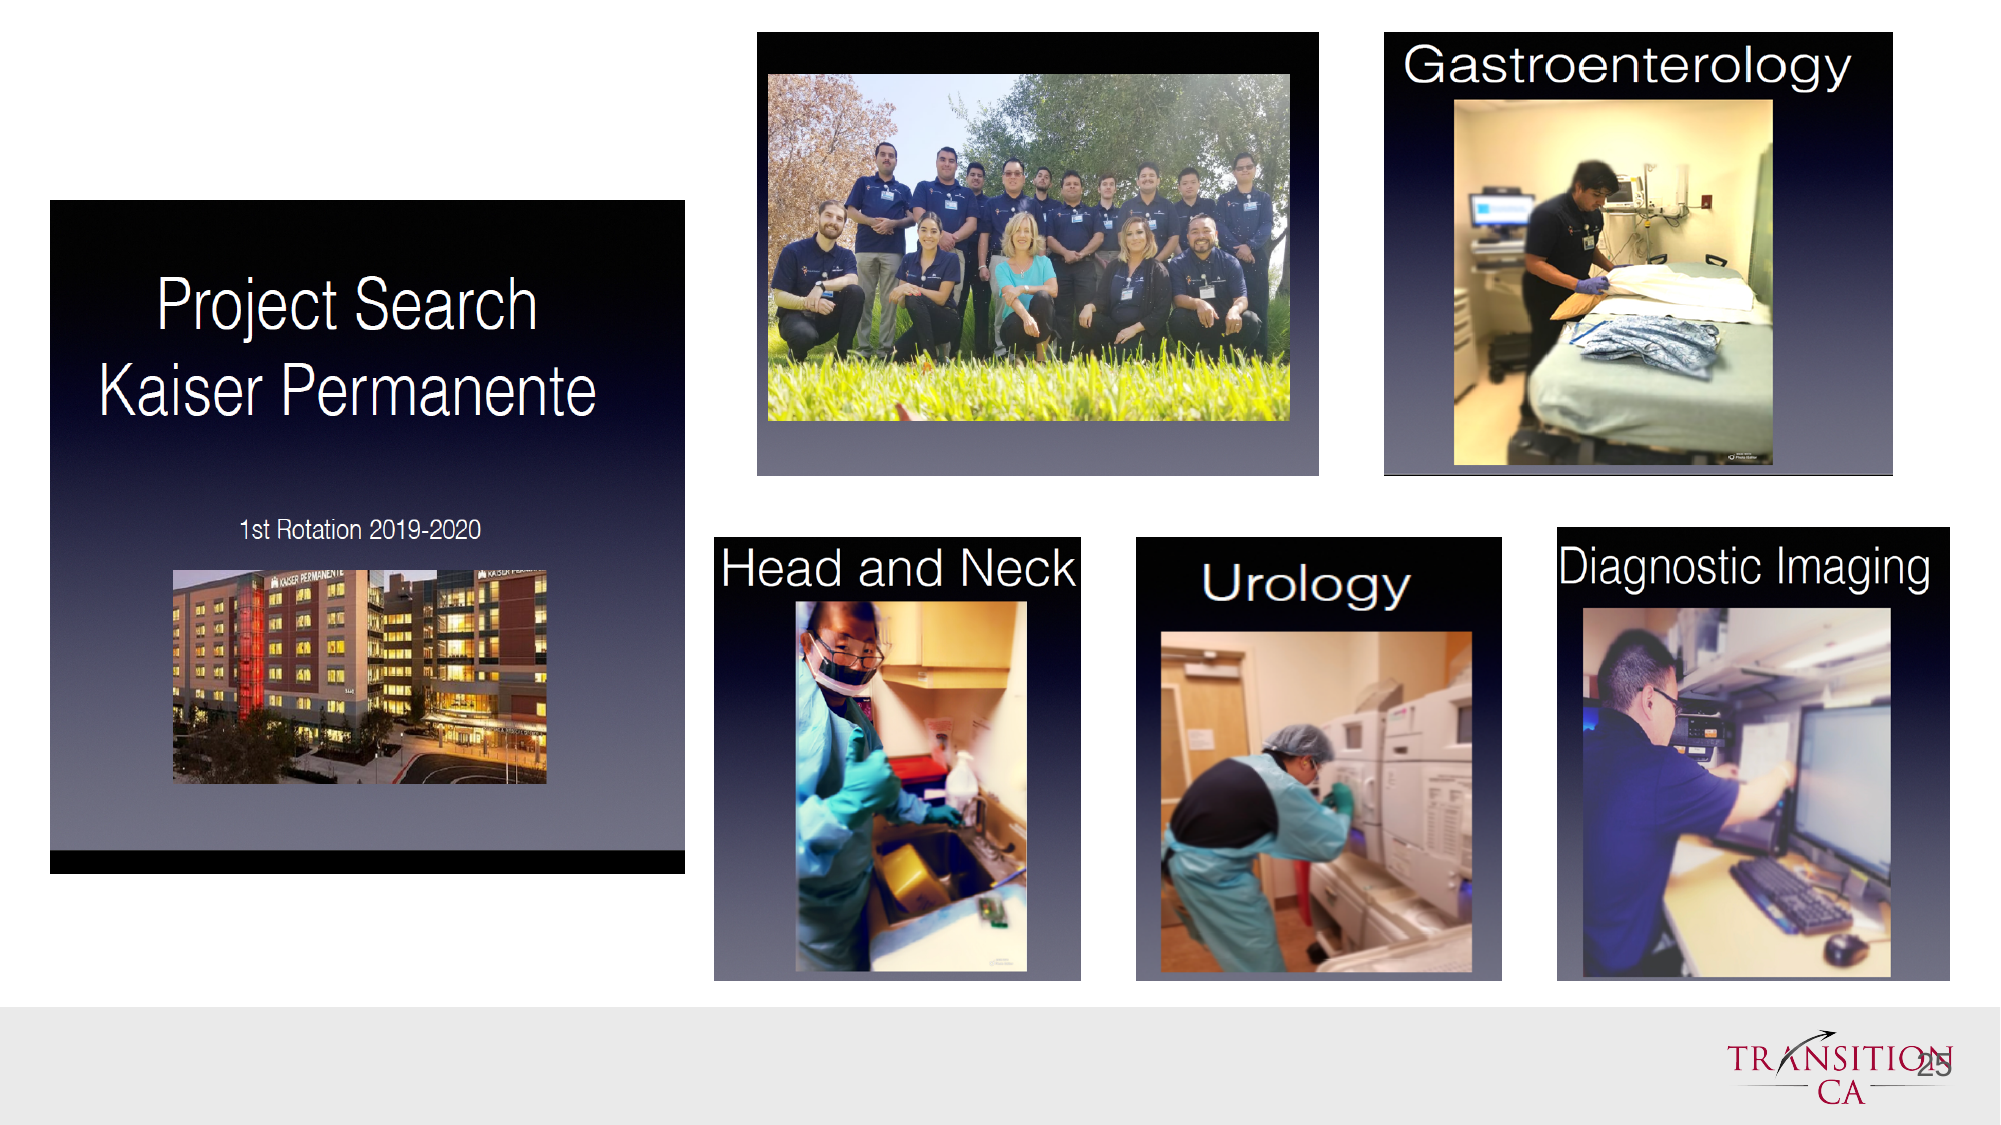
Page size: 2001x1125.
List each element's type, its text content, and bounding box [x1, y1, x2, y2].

picture [714, 536, 1081, 981]
picture [1557, 527, 1951, 981]
picture [1384, 32, 1893, 477]
picture [757, 32, 1320, 477]
slide_number 25 [1853, 1019, 1974, 1106]
picture [49, 200, 685, 874]
picture [1715, 1018, 1968, 1118]
picture [1135, 536, 1503, 981]
